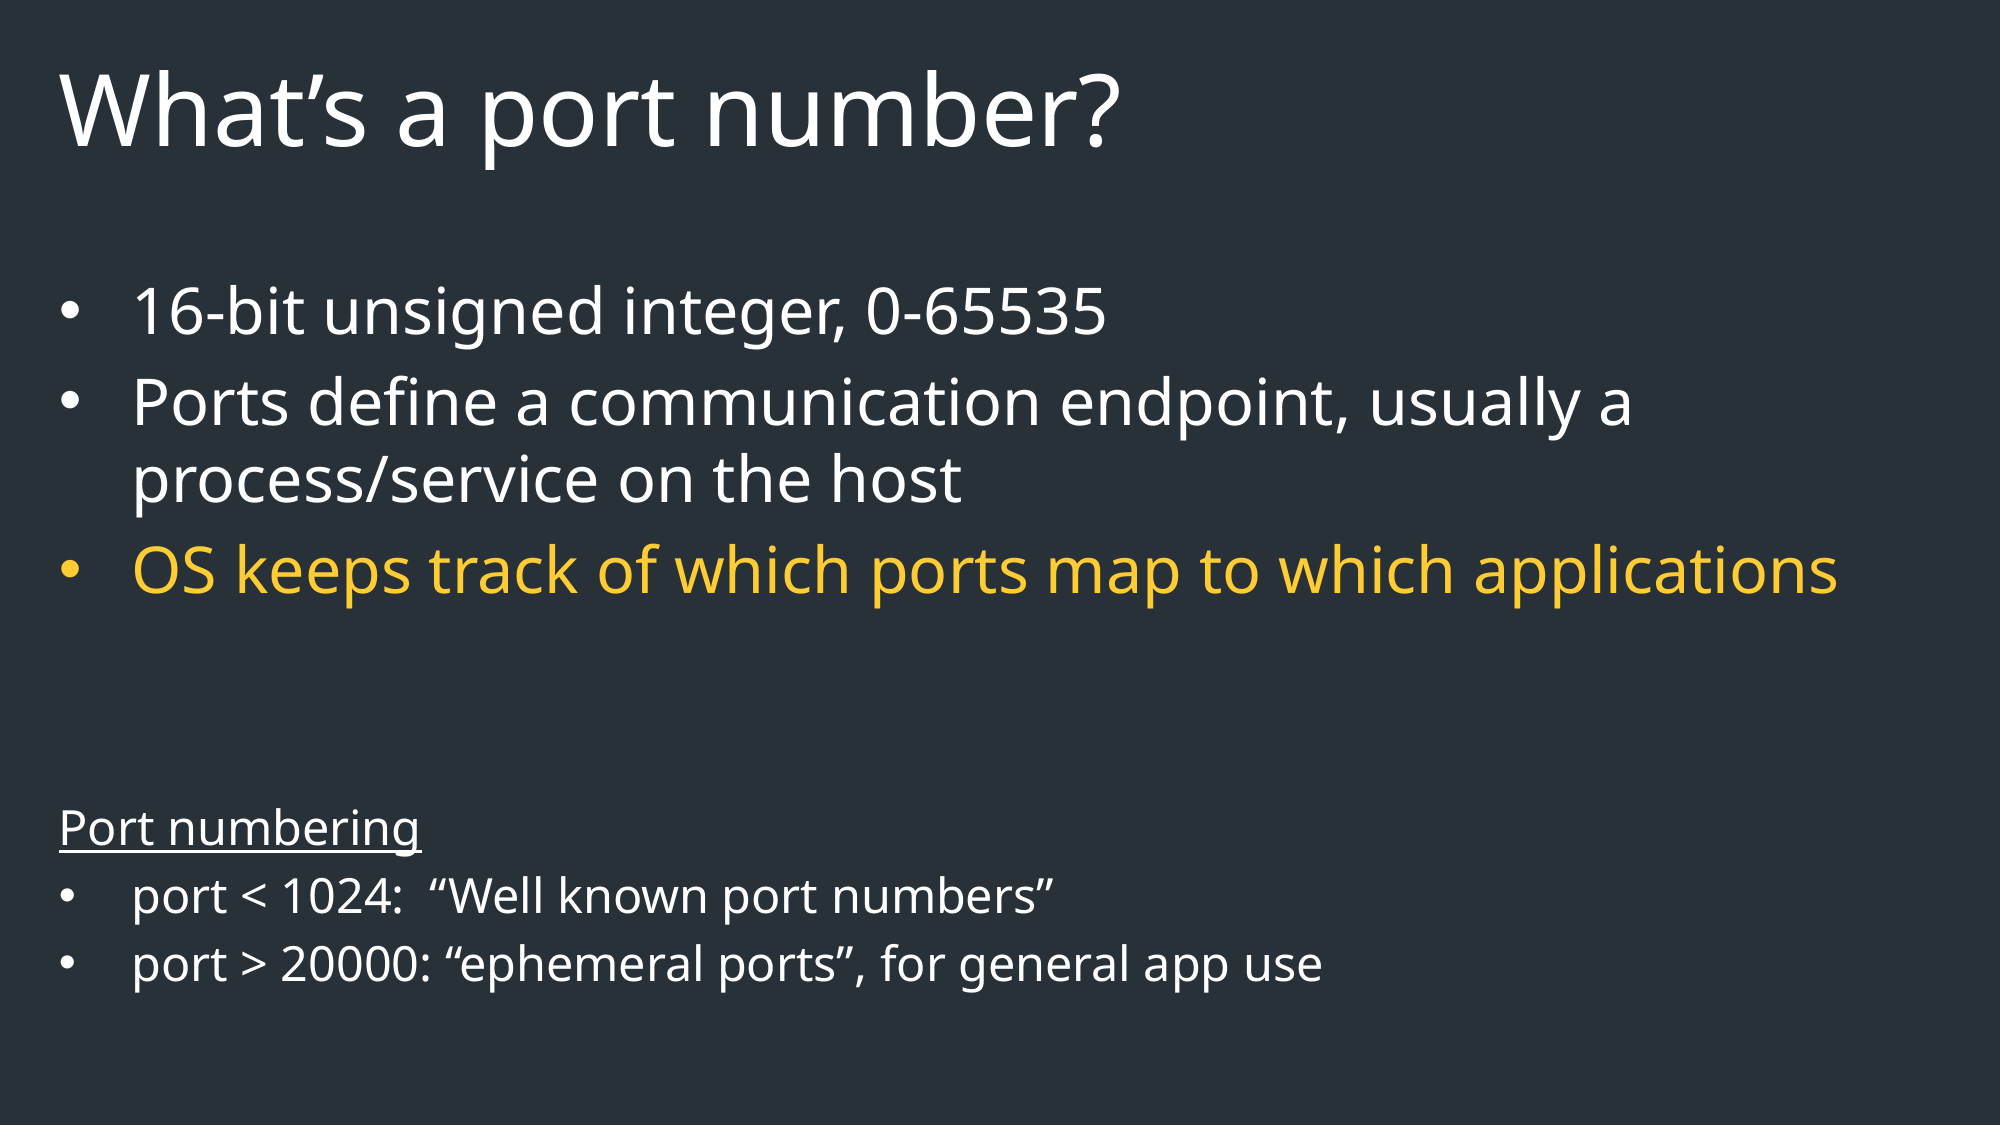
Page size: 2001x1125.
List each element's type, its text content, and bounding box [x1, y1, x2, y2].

title What’s a port number? [43, 12, 1957, 200]
list 16-bit unsigned integer, 0-65535 Ports define a communication endpoint, usually a process/service on the host OS keeps track of which ports map to which applications Port numbering port < 1024: “Well known port numbers” port > 20000: “ephemeral ports”, for general app use [43, 262, 1957, 1005]
